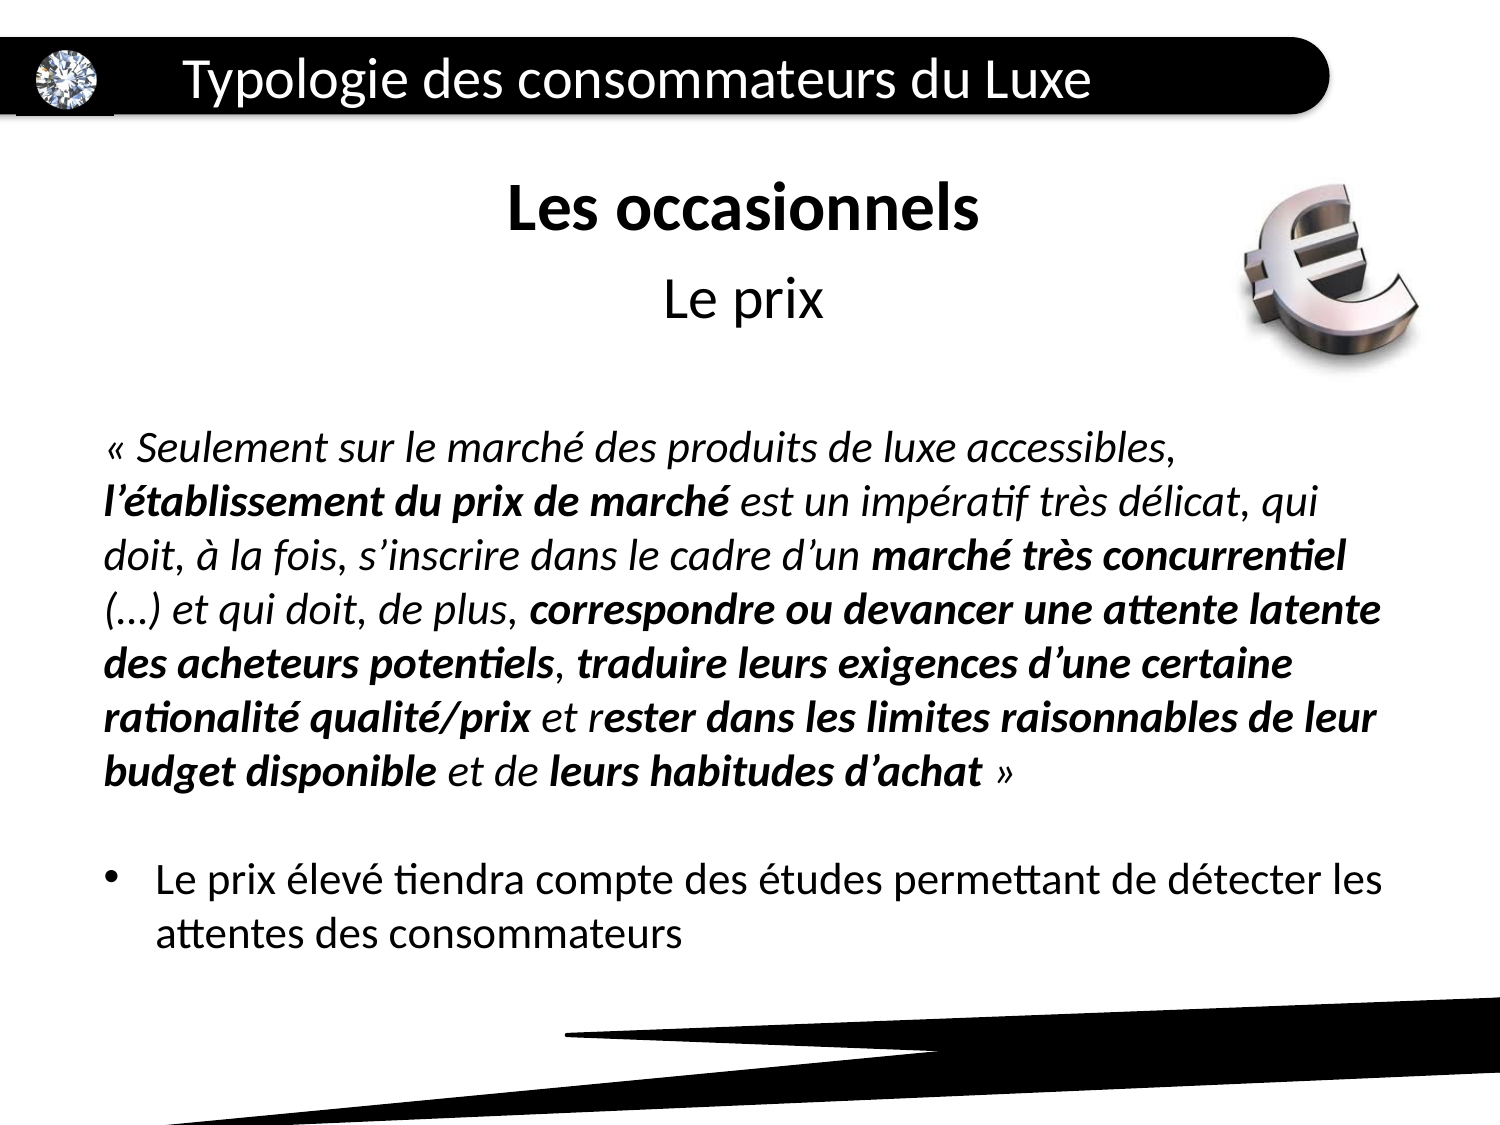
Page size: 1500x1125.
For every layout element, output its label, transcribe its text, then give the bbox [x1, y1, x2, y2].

text_box [564, 998, 1483, 1051]
text_box Les occasionnels Le prix « Seulement sur le marché des produits de luxe accessibles, l’établissement du prix de marché est un impératif très délicat, qui doit, à la fois, s’inscrire dans le cadre d’un marché très concurrentiel (…) et qui doit, de plus, correspondre ou devancer une attente latente des acheteurs potentiels, traduire leurs exigences d’une certaine rationalité qualité/prix et rester dans les limites raisonnables de leur budget disponible et de leurs habitudes d’achat » Le prix élevé tiendra compte des études permettant de détecter les attentes des consommateurs [88, 137, 1400, 1000]
picture [16, 44, 114, 116]
text_box [165, 997, 1500, 1125]
picture [1211, 151, 1447, 387]
text_box Typologie des consommateurs du Luxe [0, 37, 1330, 115]
